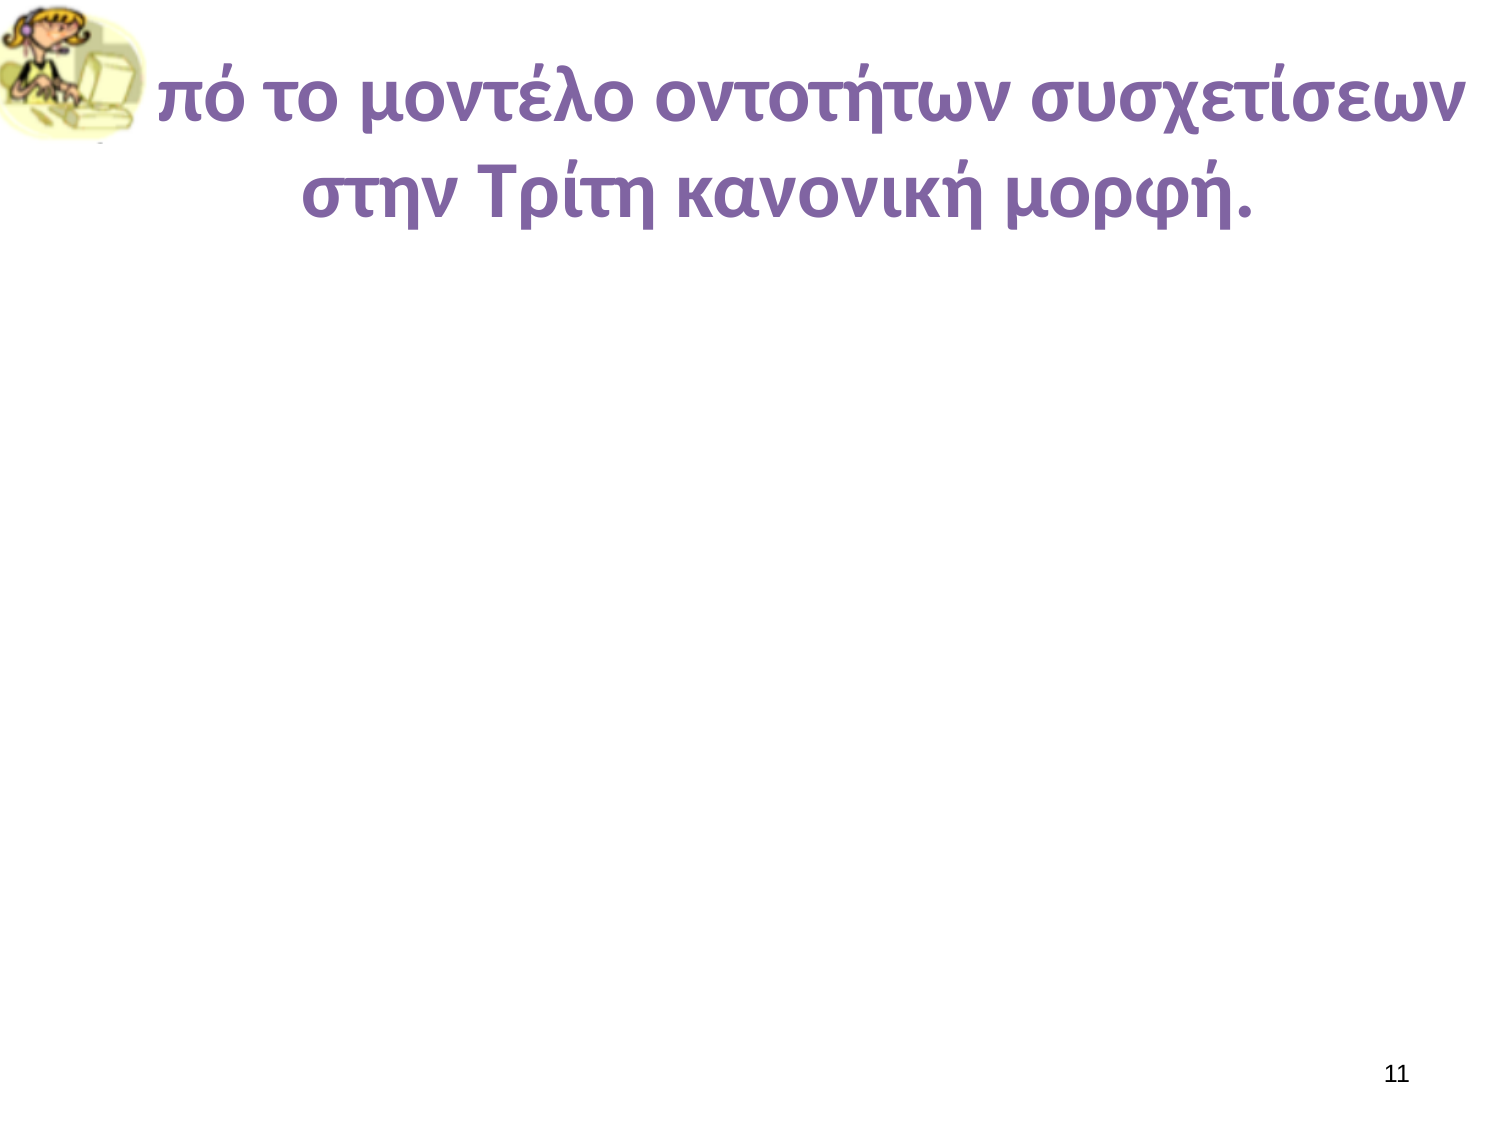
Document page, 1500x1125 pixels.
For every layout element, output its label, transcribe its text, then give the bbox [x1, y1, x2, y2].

slide_number 10 [1074, 1042, 1425, 1103]
picture [0, 0, 158, 145]
title Από το μοντέλο οντοτήτων συσχετίσεων στην Τρίτη κανονική μορφή. [76, 19, 1500, 256]
